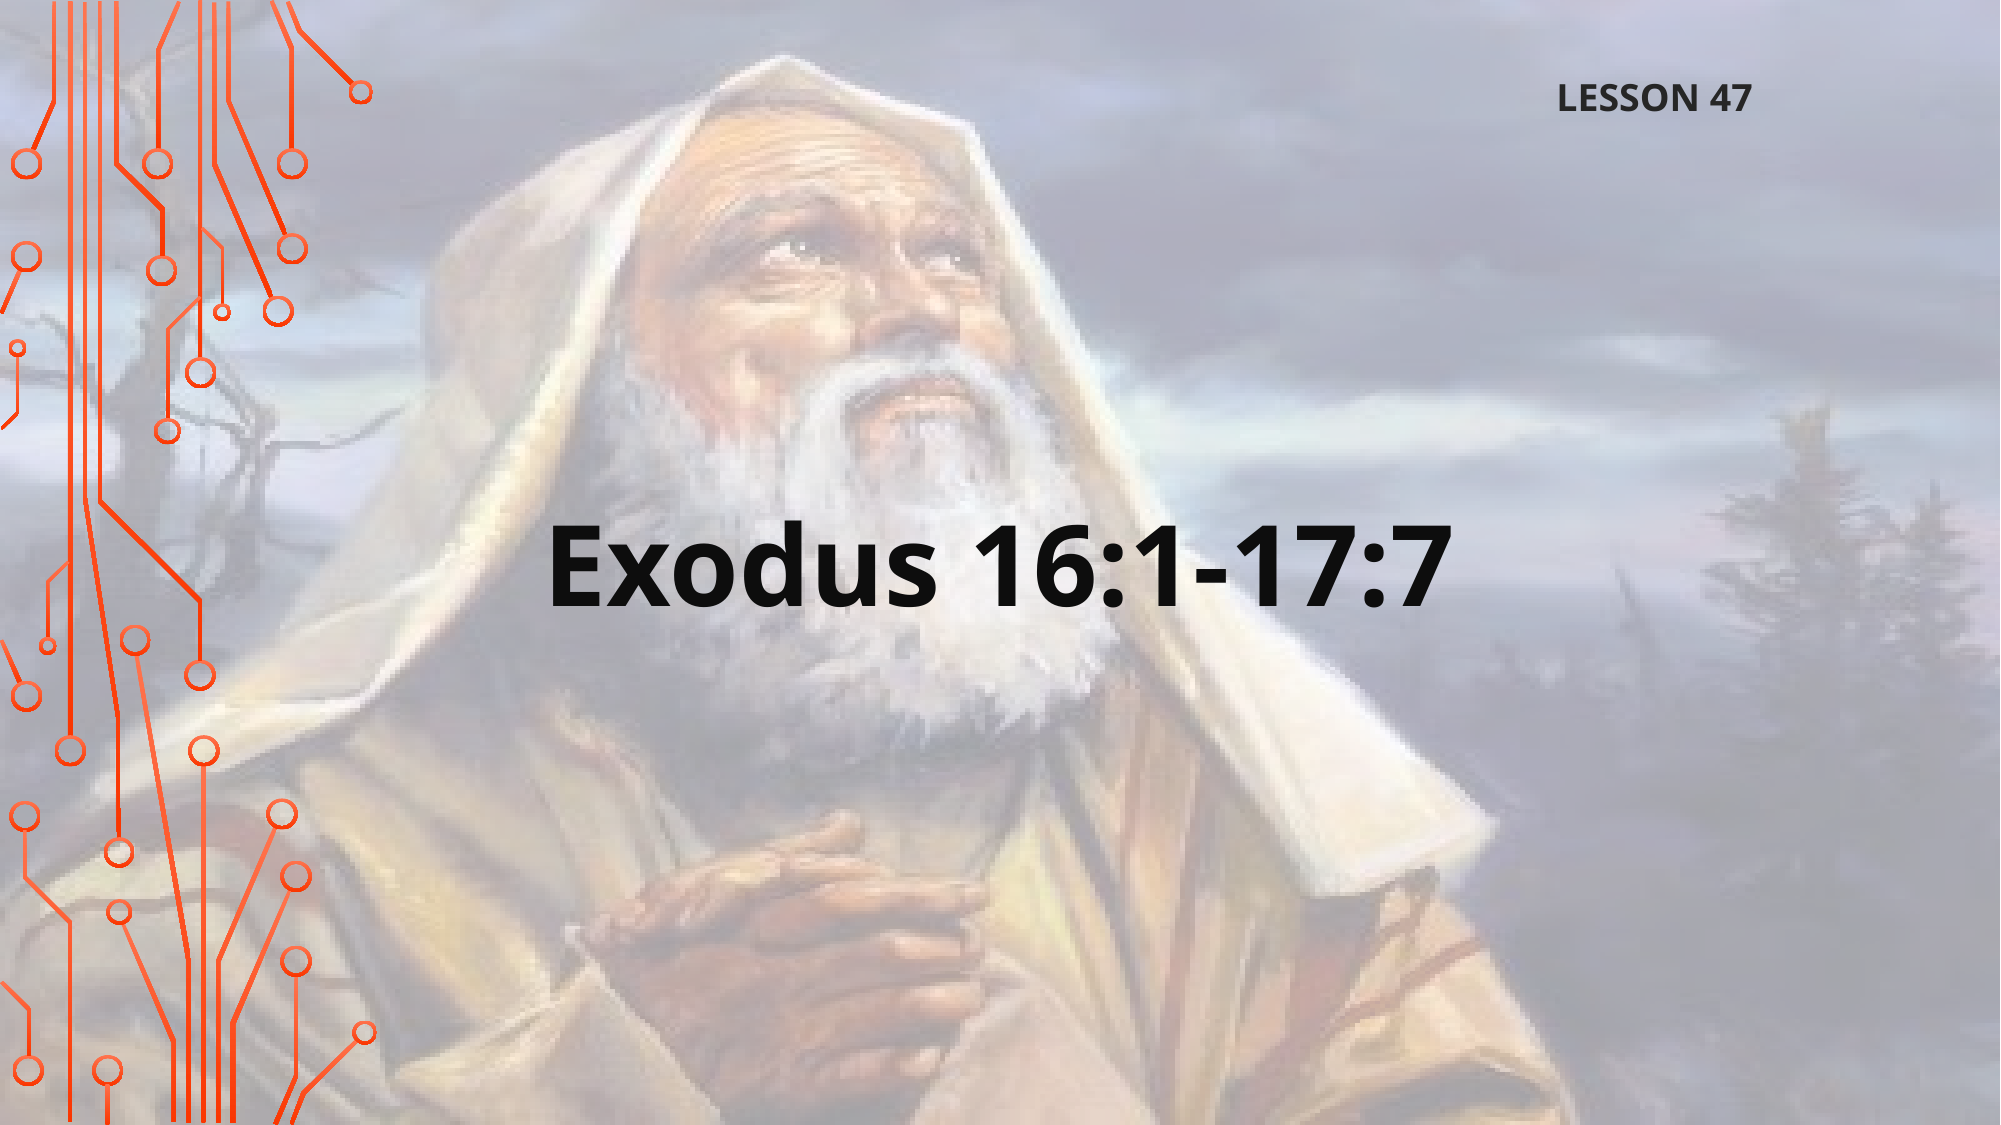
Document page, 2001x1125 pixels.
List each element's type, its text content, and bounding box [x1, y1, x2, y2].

text_box LESSON 47 [1541, 66, 1850, 190]
text_box Exodus 16:1-17:7 [529, 486, 1471, 637]
